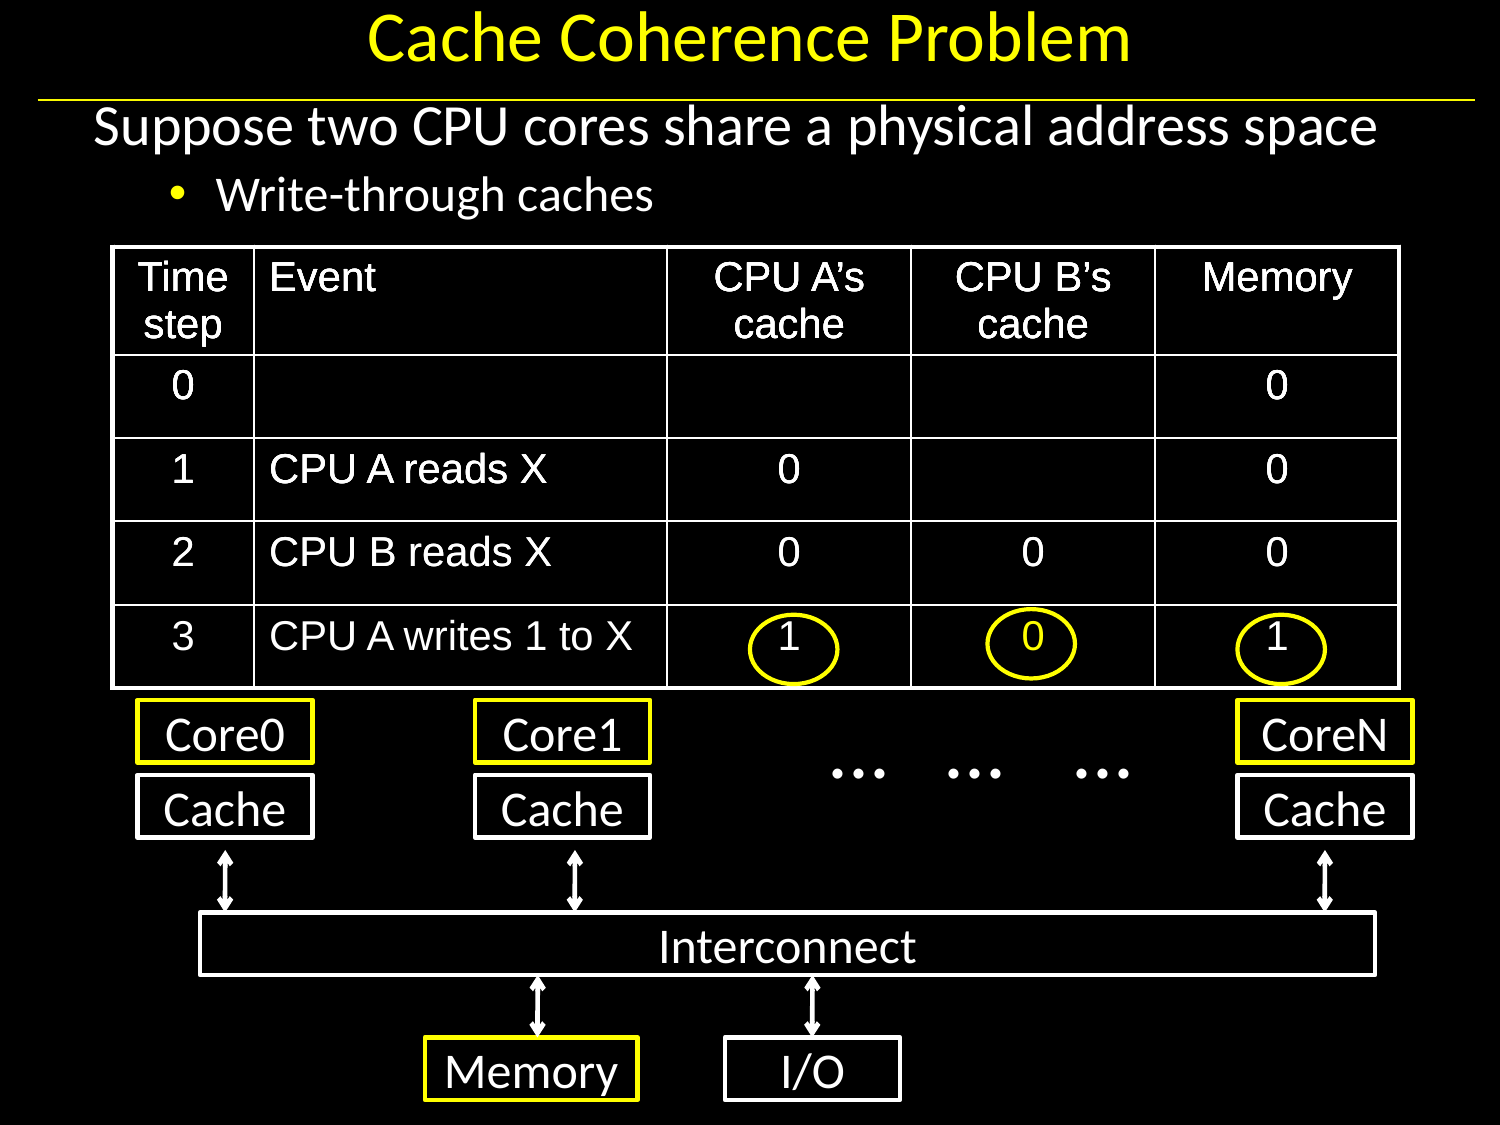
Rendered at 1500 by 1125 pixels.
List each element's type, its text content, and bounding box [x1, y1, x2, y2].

table_cell 0 [1156, 356, 1397, 437]
text_box Interconnect [198, 910, 1377, 977]
table_cell [912, 439, 1154, 520]
table_cell [912, 356, 1154, 437]
text_box Cache [1235, 773, 1415, 839]
table_cell 0 [115, 356, 253, 437]
title Cache Coherence Problem [37, 0, 1463, 88]
text_box ... [928, 687, 1022, 803]
table_cell [255, 356, 666, 437]
text_box Cache [473, 773, 652, 839]
text_box Core0 [135, 698, 314, 764]
list Suppose two CPU cores share a physical address space Write-through caches [78, 87, 1438, 310]
table_cell CPU A reads X [255, 439, 666, 520]
table_header CPU A’s cache [668, 249, 910, 354]
text_box ... [1056, 687, 1150, 803]
text_box [747, 612, 840, 687]
table_cell 0 [668, 522, 910, 604]
text_box [1235, 612, 1328, 687]
table_cell 3 [115, 606, 253, 686]
table_cell 0 [668, 439, 910, 520]
text_box ... [813, 687, 906, 803]
text_box CoreN [1235, 698, 1415, 764]
table_header Memory [1156, 249, 1397, 354]
table_cell 2 [115, 522, 253, 604]
table_cell CPU A writes 1 to X [255, 606, 666, 686]
text_box Core1 [473, 698, 652, 764]
table_cell [668, 356, 910, 437]
table_cell CPU B reads X [255, 522, 666, 604]
text_box Memory [423, 1035, 639, 1102]
table_cell 1 [1156, 606, 1397, 686]
table_header Event [255, 249, 666, 354]
table_cell 0 [912, 606, 1154, 686]
table_cell 0 [1156, 439, 1397, 520]
text_box Cache [135, 773, 314, 839]
table_cell 0 [912, 522, 1154, 604]
table_cell 1 [115, 439, 253, 520]
table_cell 0 [1156, 522, 1397, 604]
table_header CPU B’s cache [912, 249, 1154, 354]
text_box [985, 607, 1078, 681]
text_box I/O [723, 1035, 902, 1102]
table_cell 1 [668, 606, 910, 686]
table_header Time step [115, 249, 253, 354]
